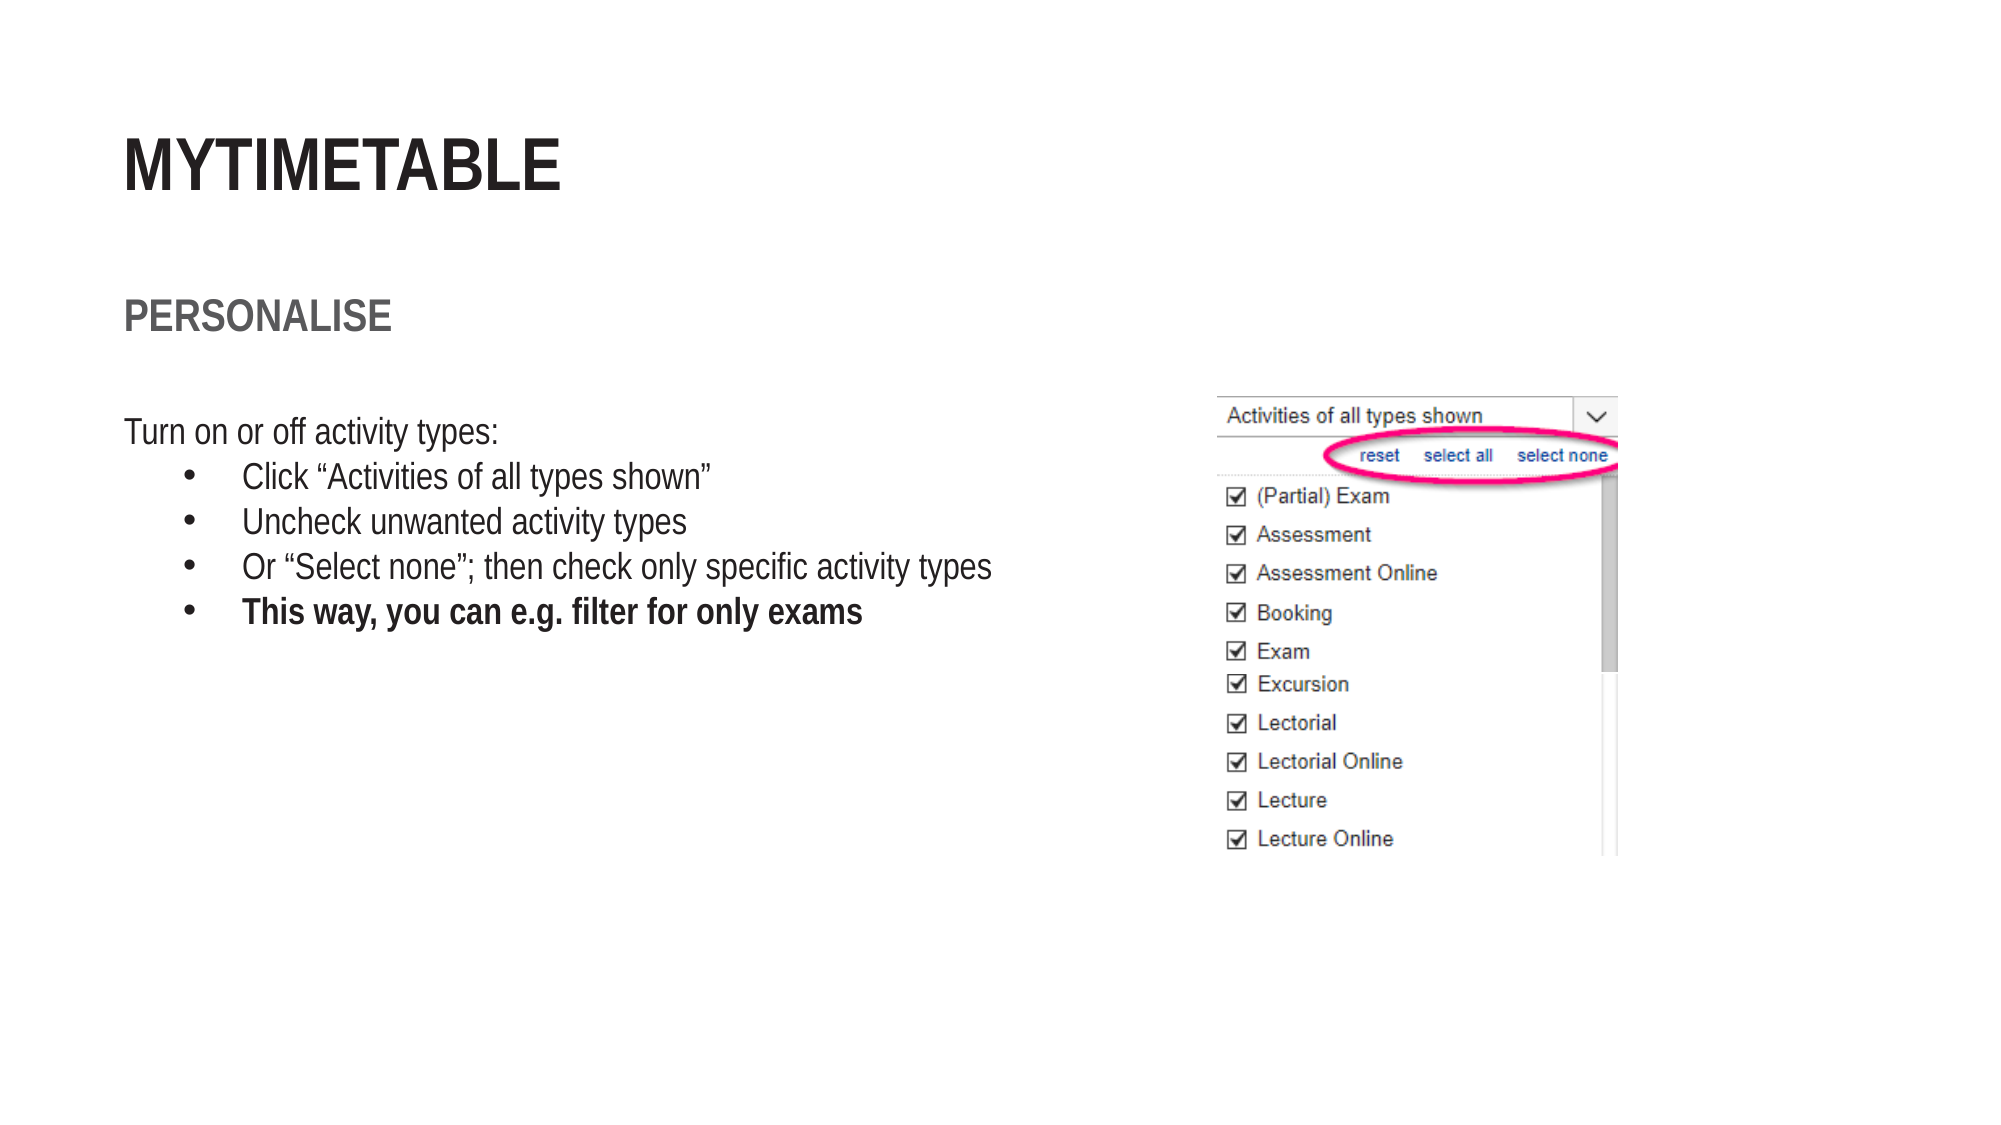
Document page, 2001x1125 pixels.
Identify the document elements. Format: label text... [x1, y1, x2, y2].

list Turn on or off activity types: Click “Activities of all types shown” Uncheck unwanted activity types Or “Select none”; then check only specific activity types This way, you can e.g. filter for only exams [124, 407, 1138, 892]
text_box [1217, 396, 1618, 856]
subtitle Personalise [124, 299, 874, 388]
title MYtimetable [124, 124, 874, 284]
